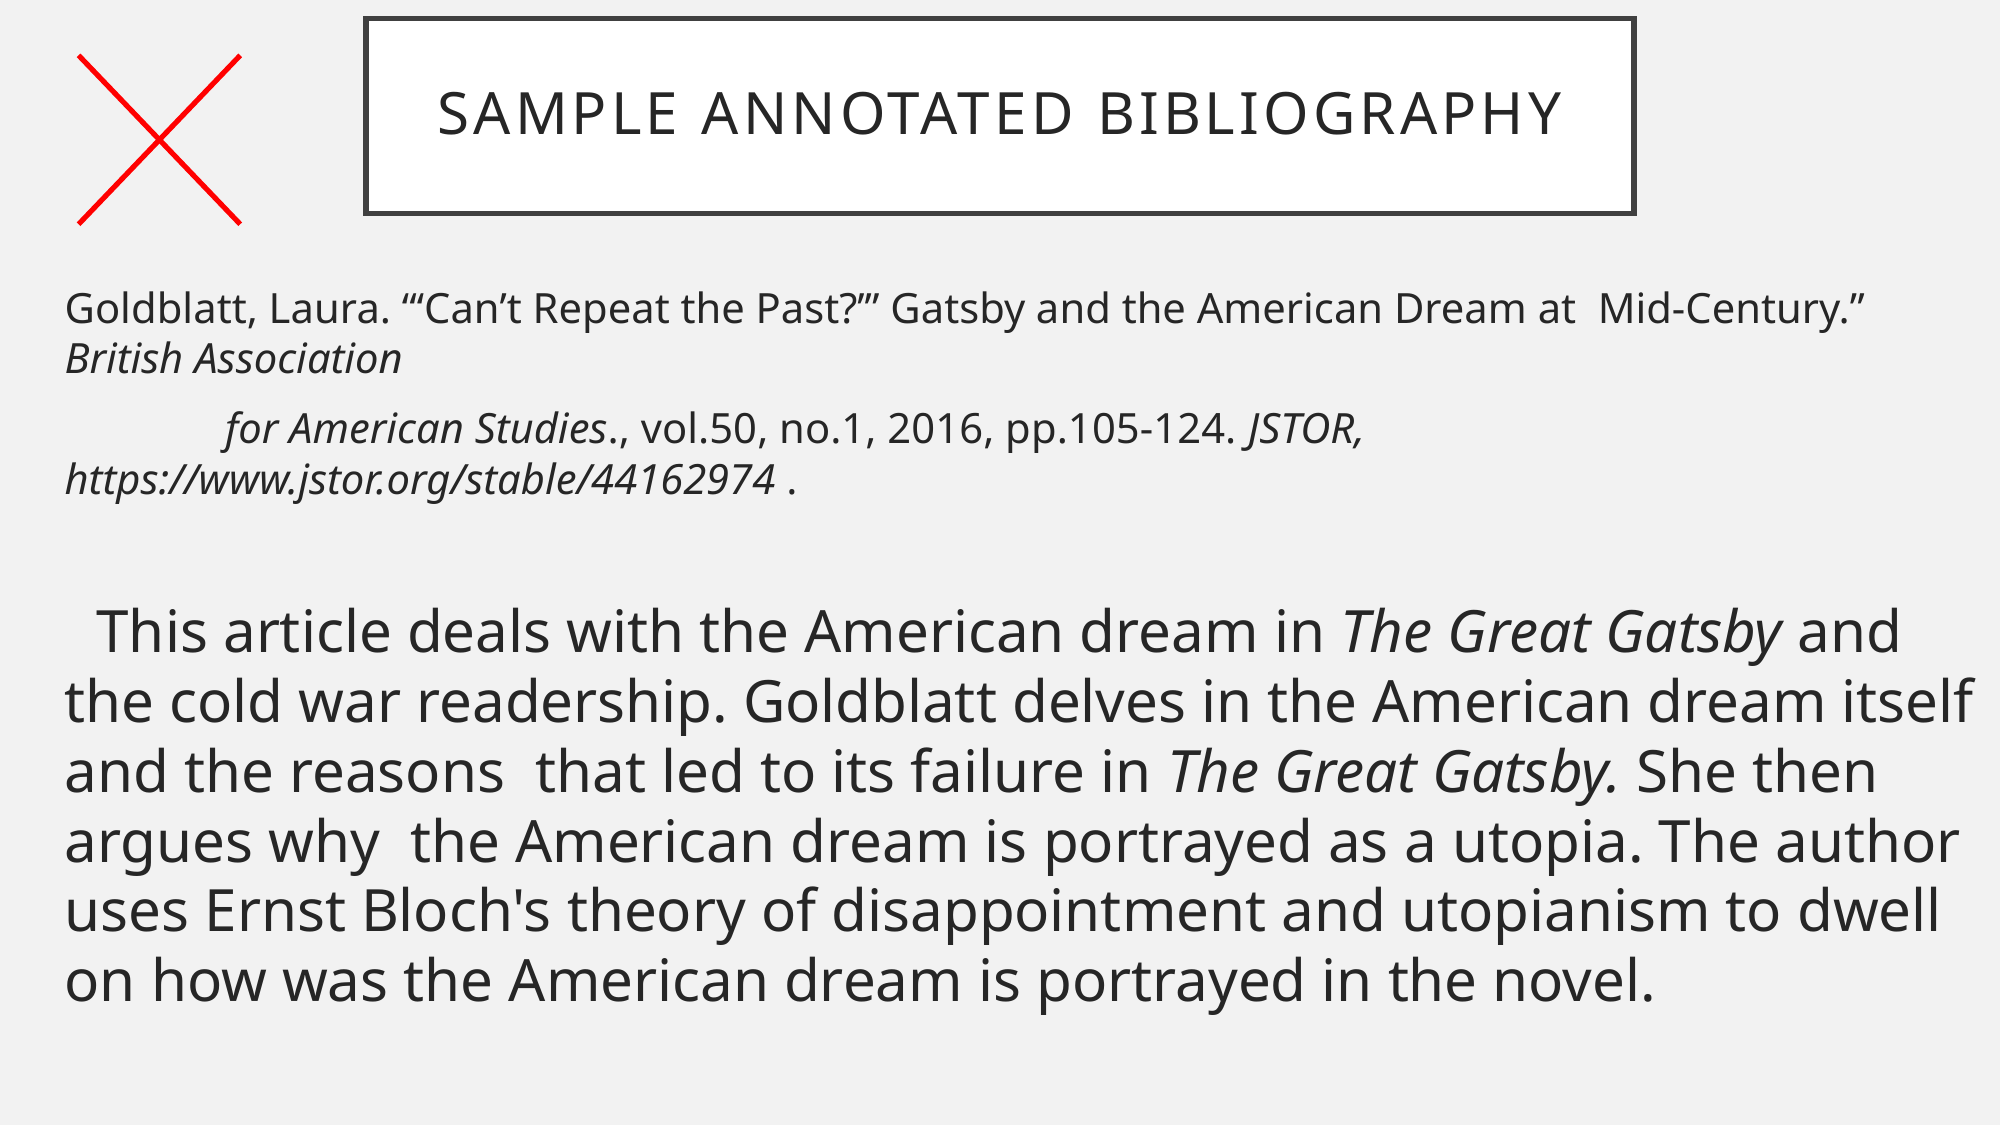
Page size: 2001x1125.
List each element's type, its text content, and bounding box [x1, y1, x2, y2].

title Sample Annotated Bibliography [363, 16, 1637, 216]
list Goldblatt, Laura. “‘Can’t Repeat the Past?’” Gatsby and the American Dream at Mid-Century.” British Association for American Studies., vol.50, no.1, 2016, pp.105-124. JSTOR, https://www.jstor.org/stable/44162974 . This article deals with the American dream in The Great Gatsby and the cold war readership. Goldblatt delves in the American dream itself and the reasons that led to its failure in The Great Gatsby. She then argues why the American dream is portrayed as a utopia. The author uses Ernst Bloch's theory of disappointment and utopianism to dwell on how was the American dream is portrayed in the novel. [49, 273, 1990, 1070]
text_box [78, 55, 241, 225]
